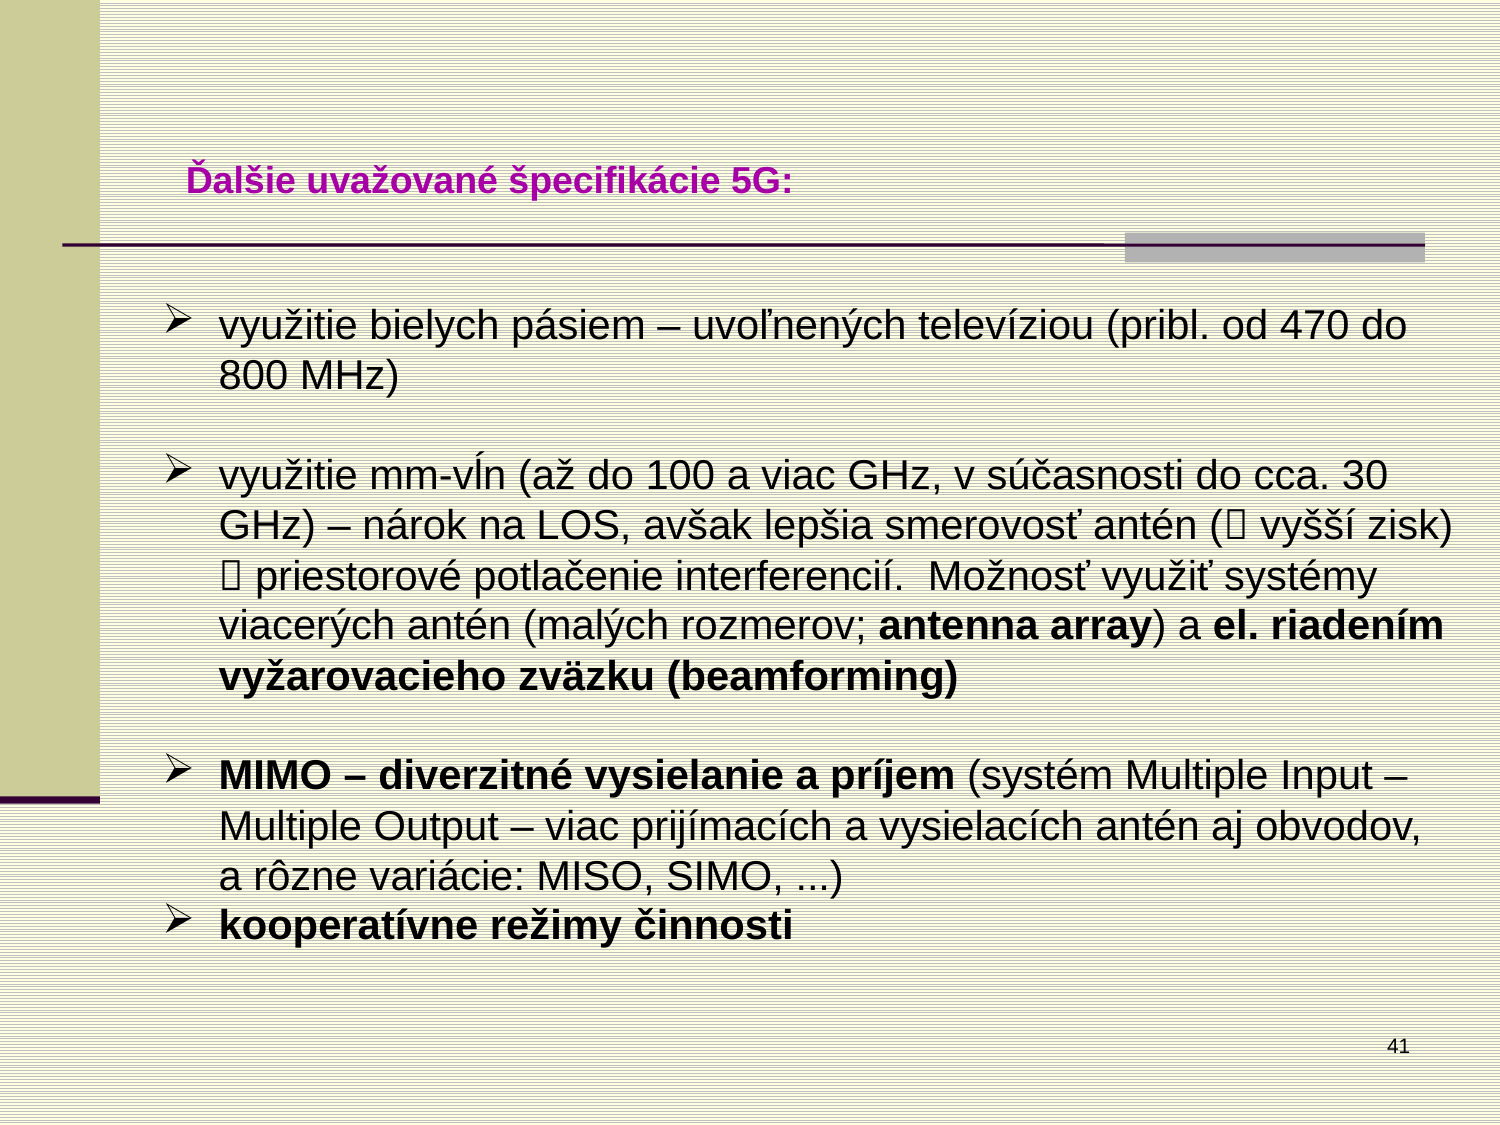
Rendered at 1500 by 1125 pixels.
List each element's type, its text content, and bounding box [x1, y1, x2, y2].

slide_number 41 [1112, 1025, 1425, 1100]
text_box Ďalšie uvažované špecifikácie 5G: [171, 148, 1199, 209]
text_box využitie bielych pásiem – uvoľnených televíziou (pribl. od 470 do 800 MHz) využitie mm-vĺn (až do 100 a viac GHz, v súčasnosti do cca. 30 GHz) – nárok na LOS, avšak lepšia smerovosť antén ( vyšší zisk)  priestorové potlačenie interferencií. Možnosť využiť systémy viacerých antén (malých rozmerov; antenna array) a el. riadením vyžarovacieho zväzku (beamforming) MIMO – diverzitné vysielanie a príjem (systém Multiple Input – Multiple Output – viac prijímacích a vysielacích antén aj obvodov, a rôzne variácie: MISO, SIMO, ...) kooperatívne režimy činnosti [147, 290, 1471, 1006]
